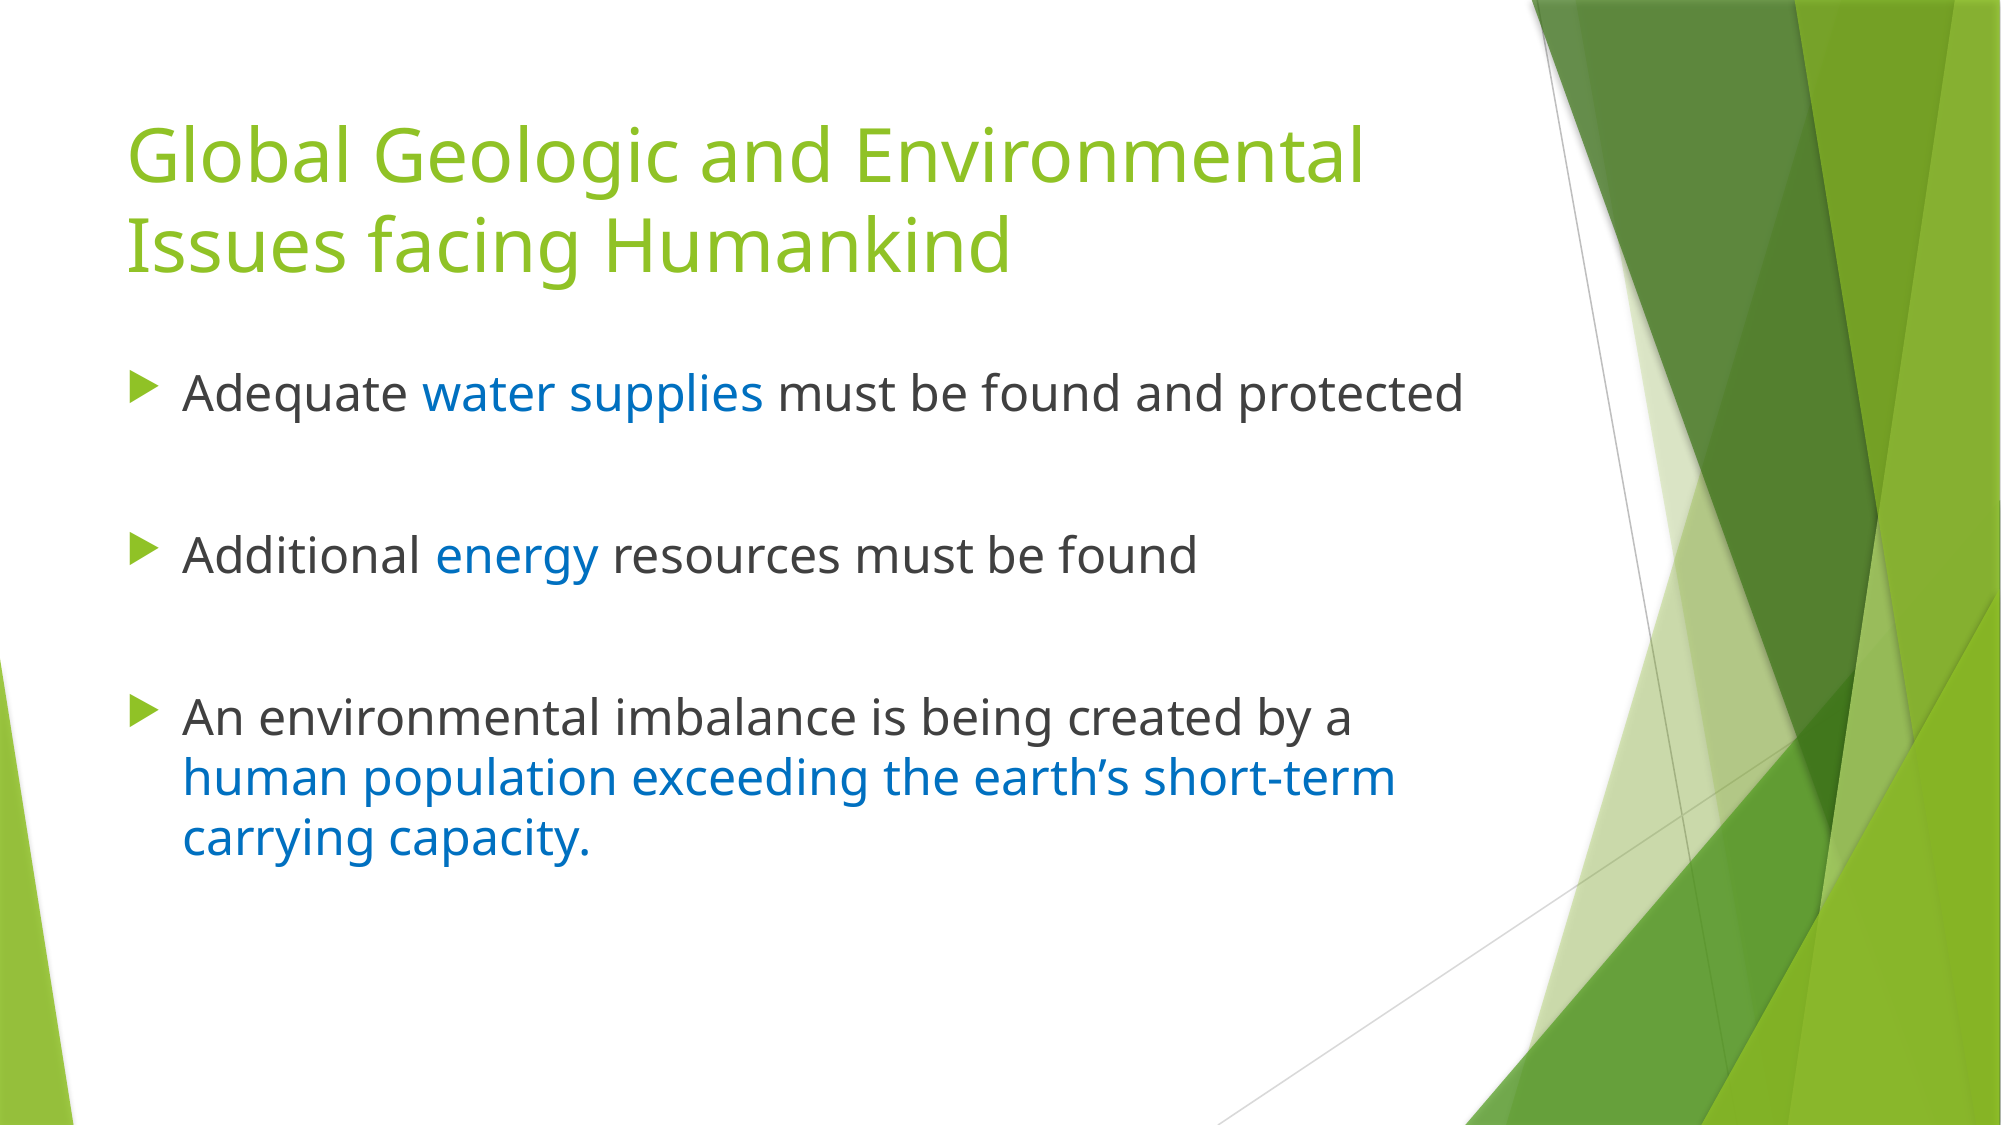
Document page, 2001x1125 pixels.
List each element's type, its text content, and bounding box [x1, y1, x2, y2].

title Global Geologic and Environmental Issues facing Humankind [111, 99, 1522, 317]
list Adequate water supplies must be found and protected Additional energy resources must be found An environmental imbalance is being created by a human population exceeding the earth’s short-term carrying capacity. [111, 354, 1522, 992]
